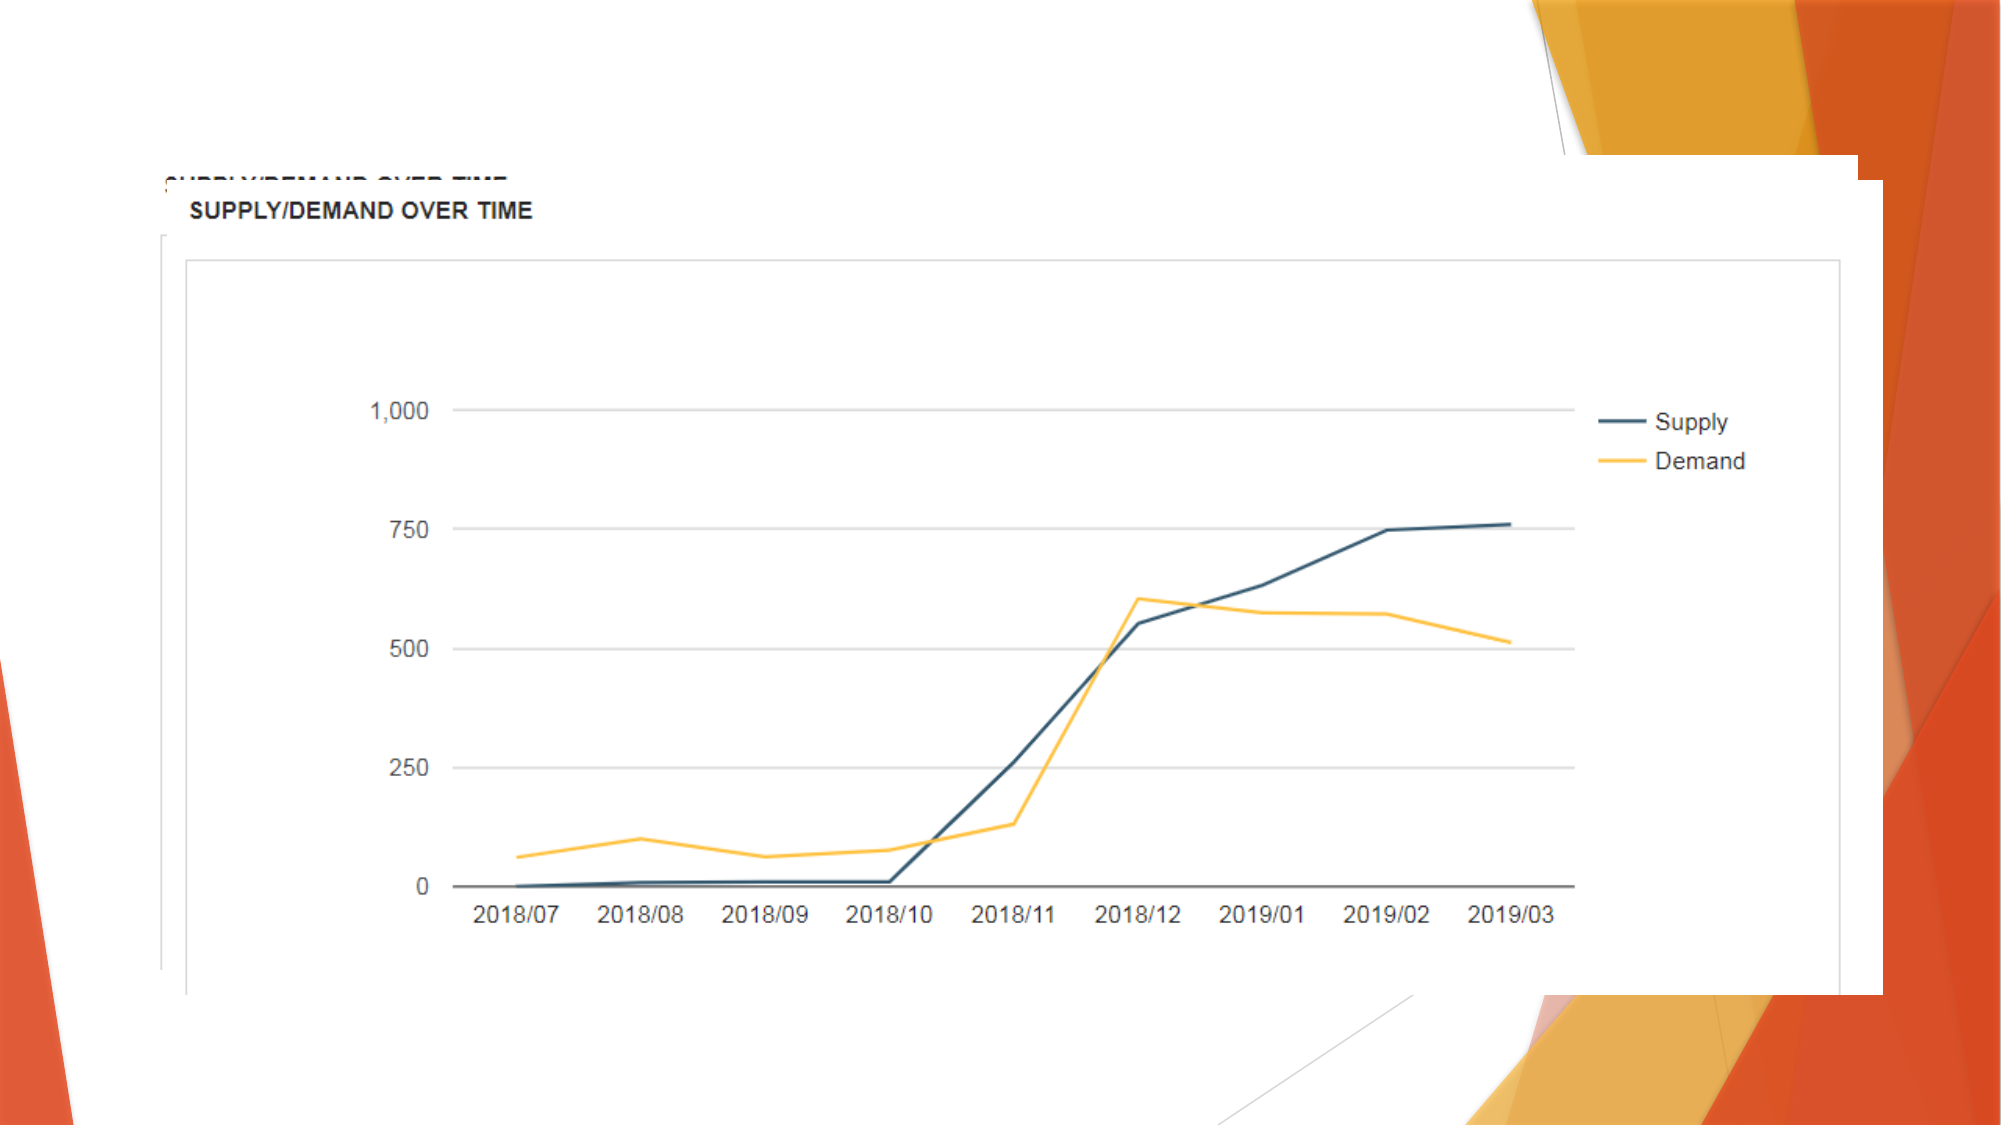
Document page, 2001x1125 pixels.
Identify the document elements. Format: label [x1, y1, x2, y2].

picture [141, 154, 1884, 996]
